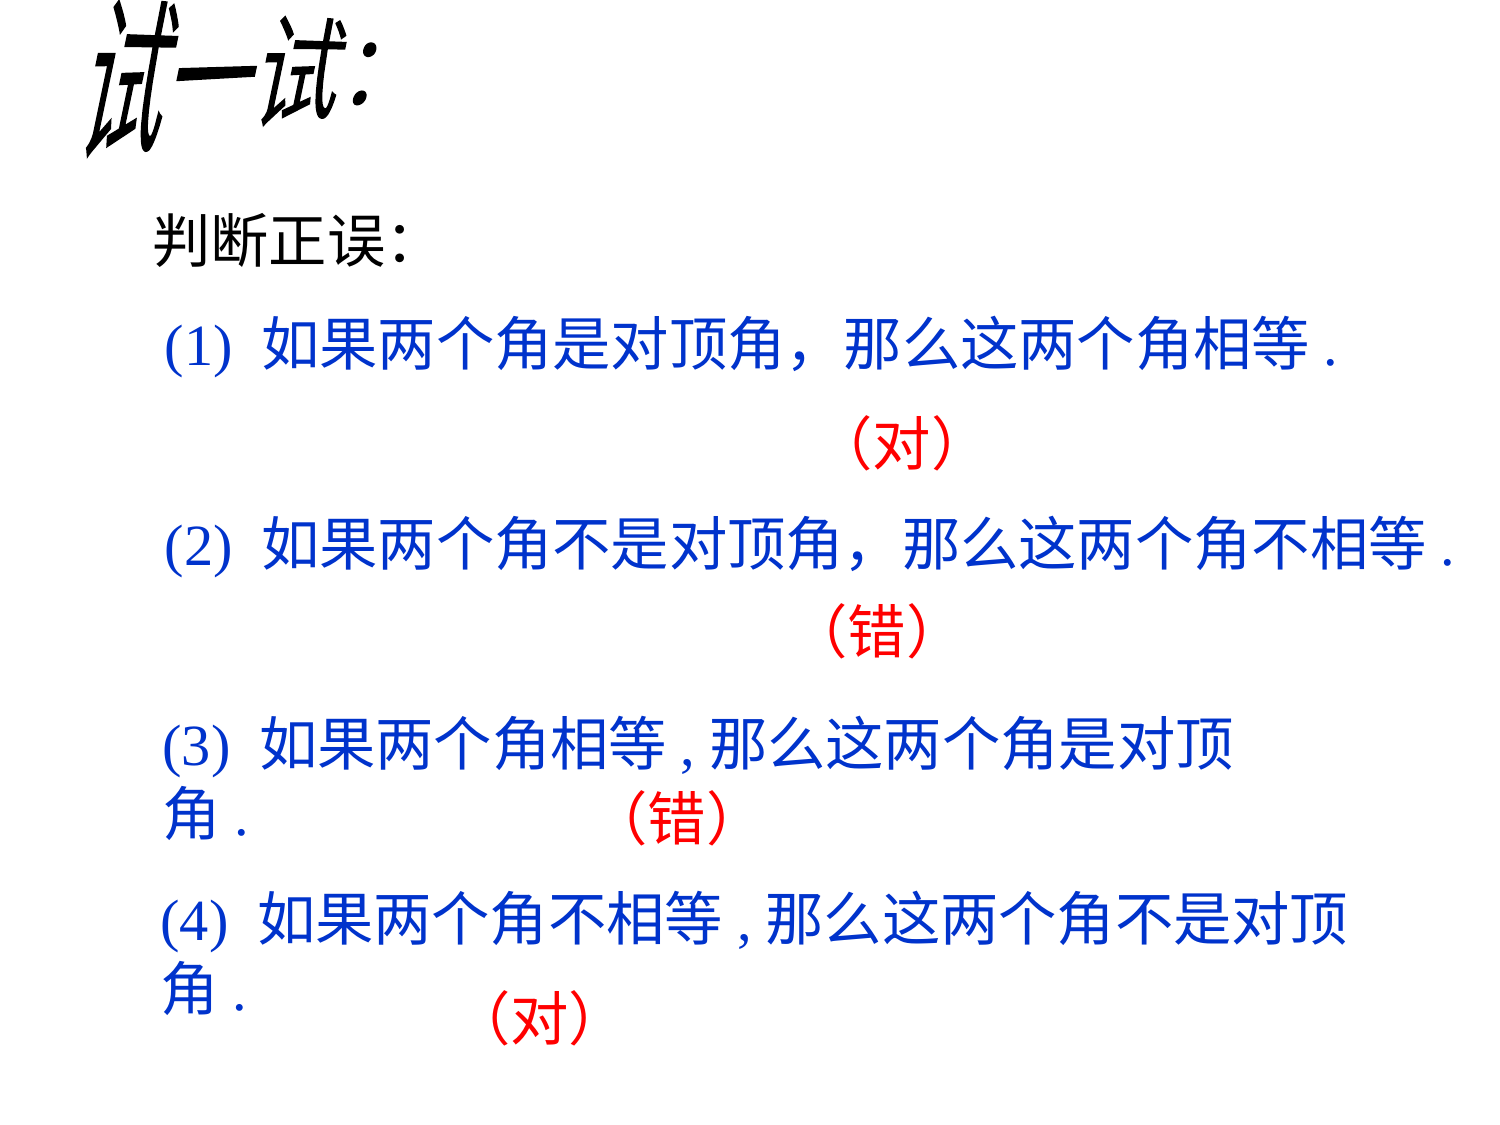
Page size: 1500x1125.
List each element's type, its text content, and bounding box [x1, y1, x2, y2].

text_box [37, 37, 350, 123]
text_box （错） [575, 774, 825, 860]
text_box 判断正误： [137, 196, 459, 282]
text_box (1) 如果两个角是对顶角，那么这两个角相等. [149, 299, 1363, 385]
text_box (3) 如果两个角相等,那么这两个角是对顶角. [147, 699, 1273, 855]
text_box （对） [799, 399, 1100, 485]
text_box (2) 如果两个角不是对顶角，那么这两个角不相等. [150, 499, 1450, 655]
text_box （错） [774, 587, 1050, 673]
text_box (4) 如果两个角不相等,那么这两个角不是对顶角. [145, 874, 1396, 1030]
text_box （对） [437, 975, 725, 1060]
